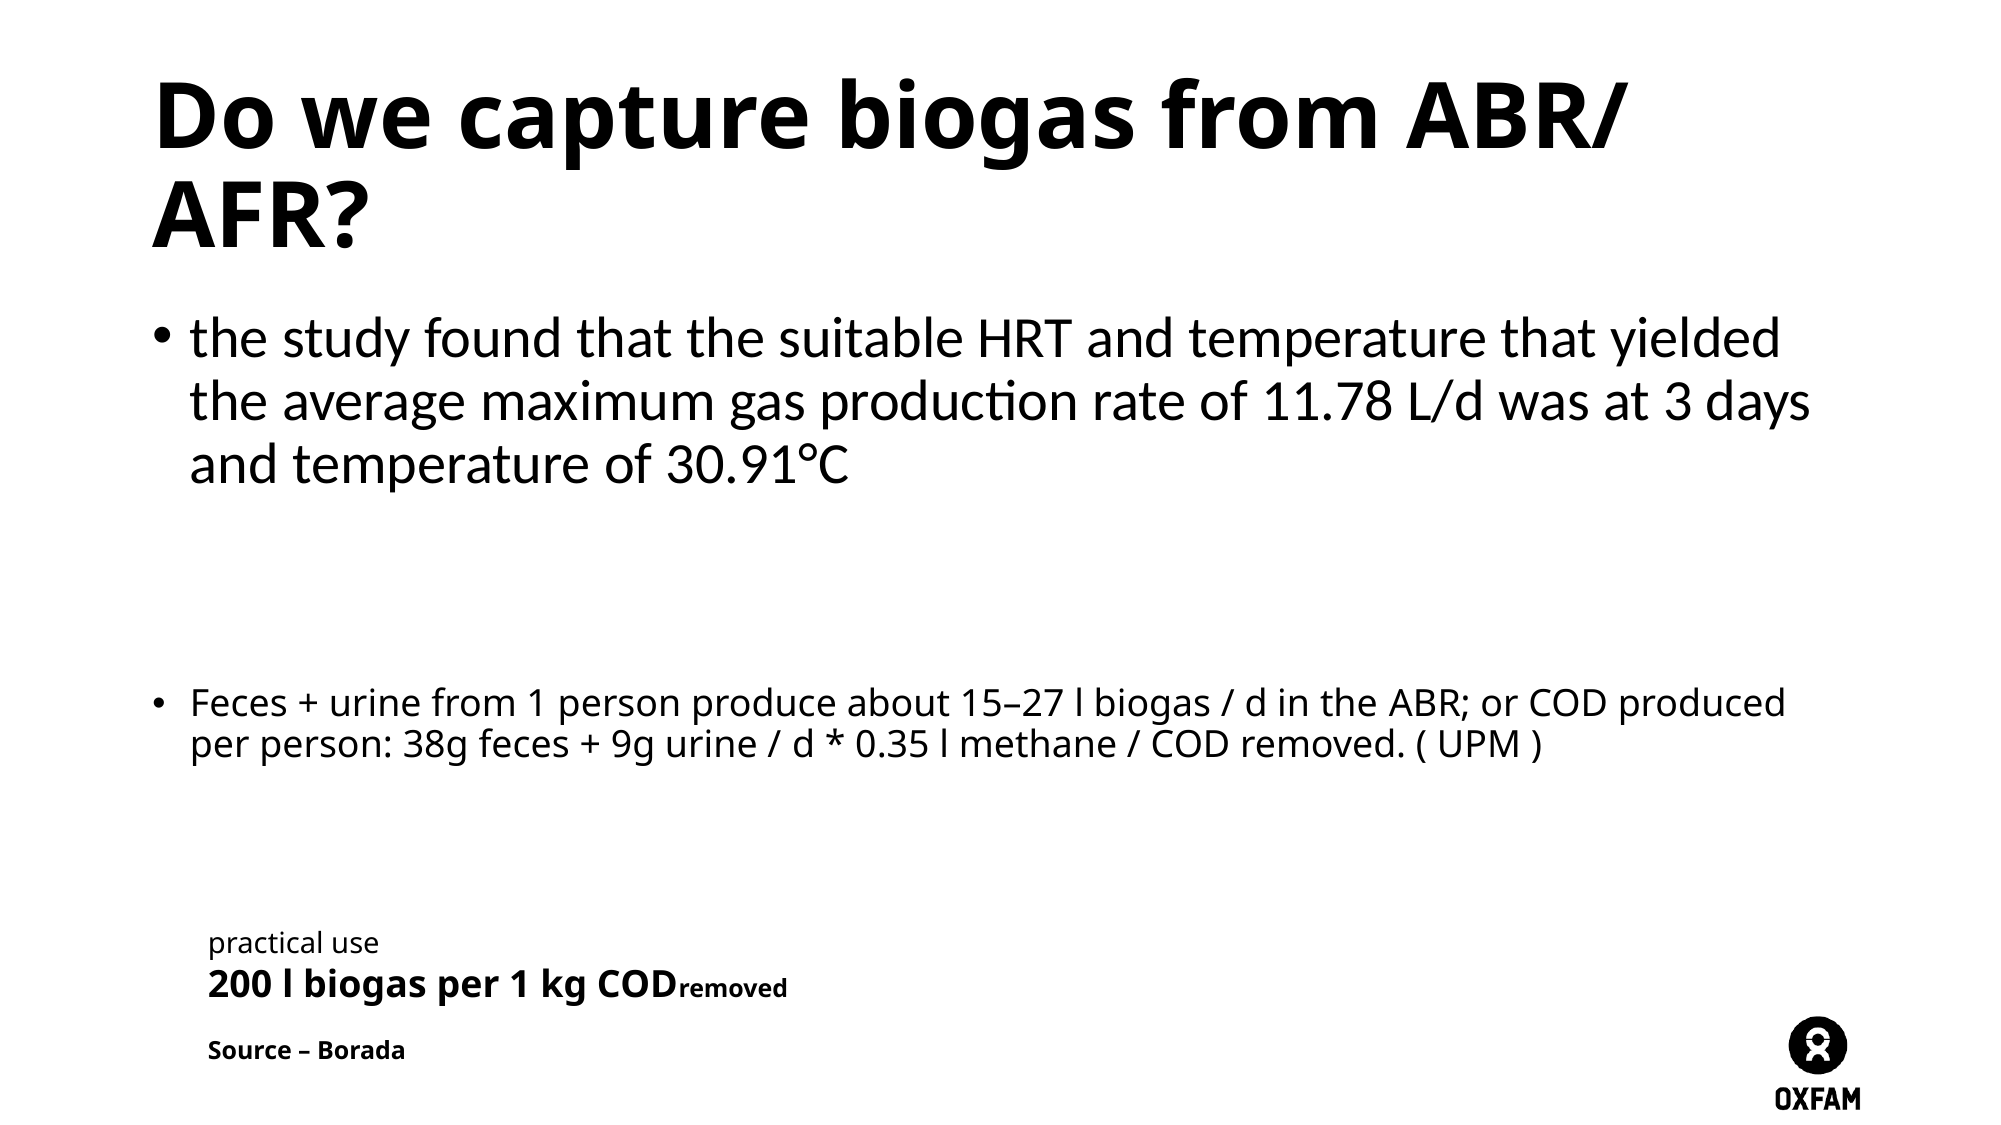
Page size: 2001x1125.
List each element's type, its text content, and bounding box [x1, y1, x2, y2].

picture [1772, 1014, 1863, 1113]
text_box practical use 200 l biogas per 1 kg CODremoved Source – Borada [193, 917, 1194, 1072]
title Do we capture biogas from ABR/ AFR? [137, 59, 1863, 278]
list the study found that the suitable HRT and temperature that yielded the average maximum gas production rate of 11.78 L/d was at 3 days and temperature of 30.91°C Feces + urine from 1 person produce about 15–27 l biogas / d in the ABR; or COD produced per person: 38g feces + 9g urine / d * 0.35 l methane / COD removed. ( UPM ) [137, 299, 1863, 1014]
